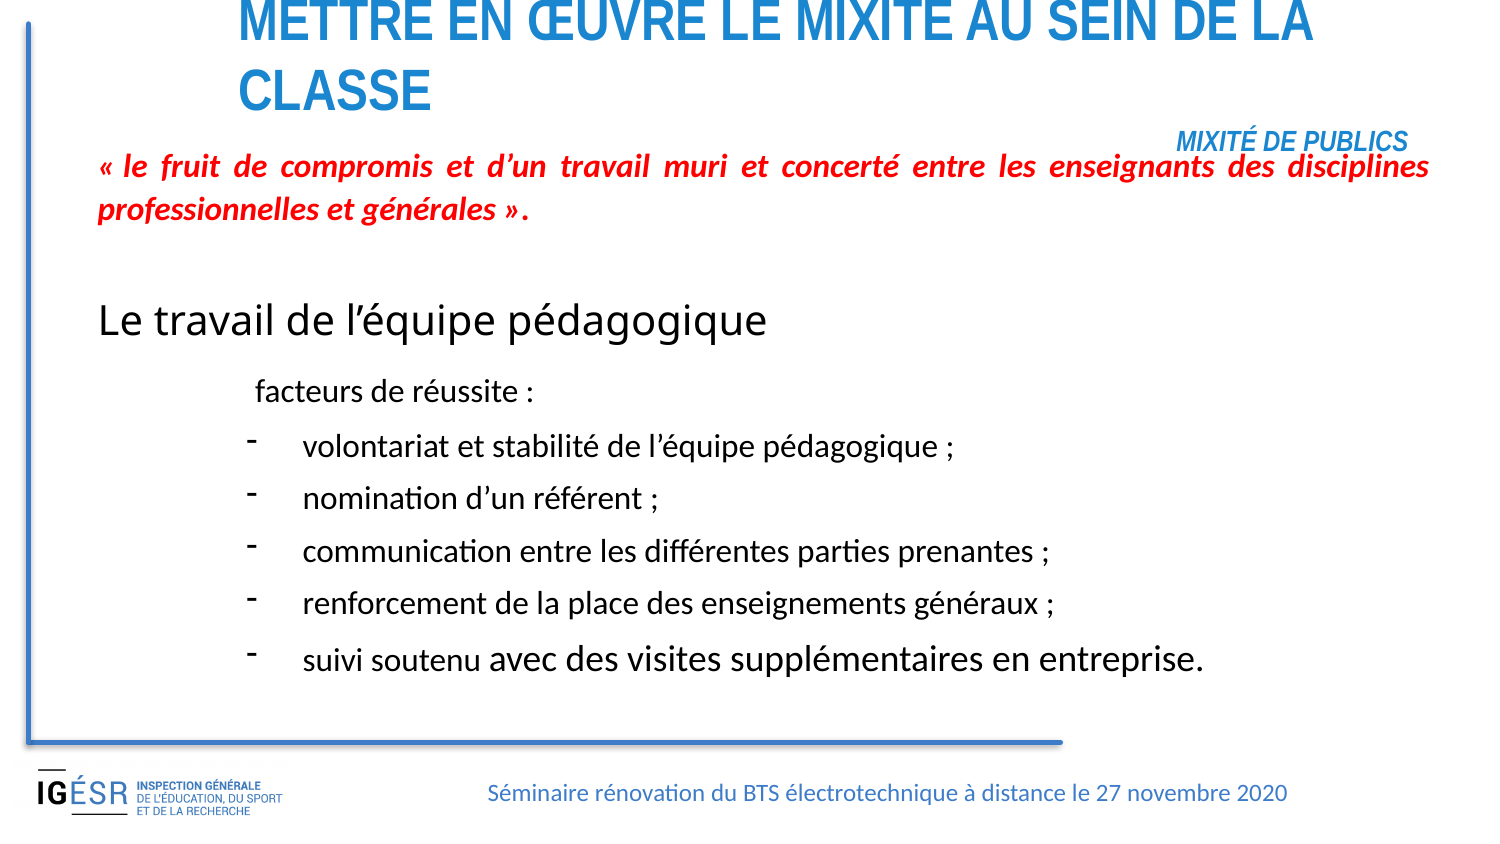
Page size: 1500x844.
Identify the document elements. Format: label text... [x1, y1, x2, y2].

text_box « le fruit de compromis et d’un travail muri et concerté entre les enseignants des disciplines professionnelles et générales ». [82, 134, 1444, 235]
picture [12, 760, 296, 822]
text_box Mettre en œuvre le mixité au sein de la classe Mixité de publics [223, 10, 1424, 129]
text_box Le travail de l’équipe pédagogique facteurs de réussite : volontariat et stabilité de l’équipe pédagogique ; nomination d’un référent ; communication entre les différentes parties prenantes ; renforcement de la place des enseignements généraux ; suivi soutenu avec des visites supplémentaires en entreprise. [82, 283, 1444, 687]
